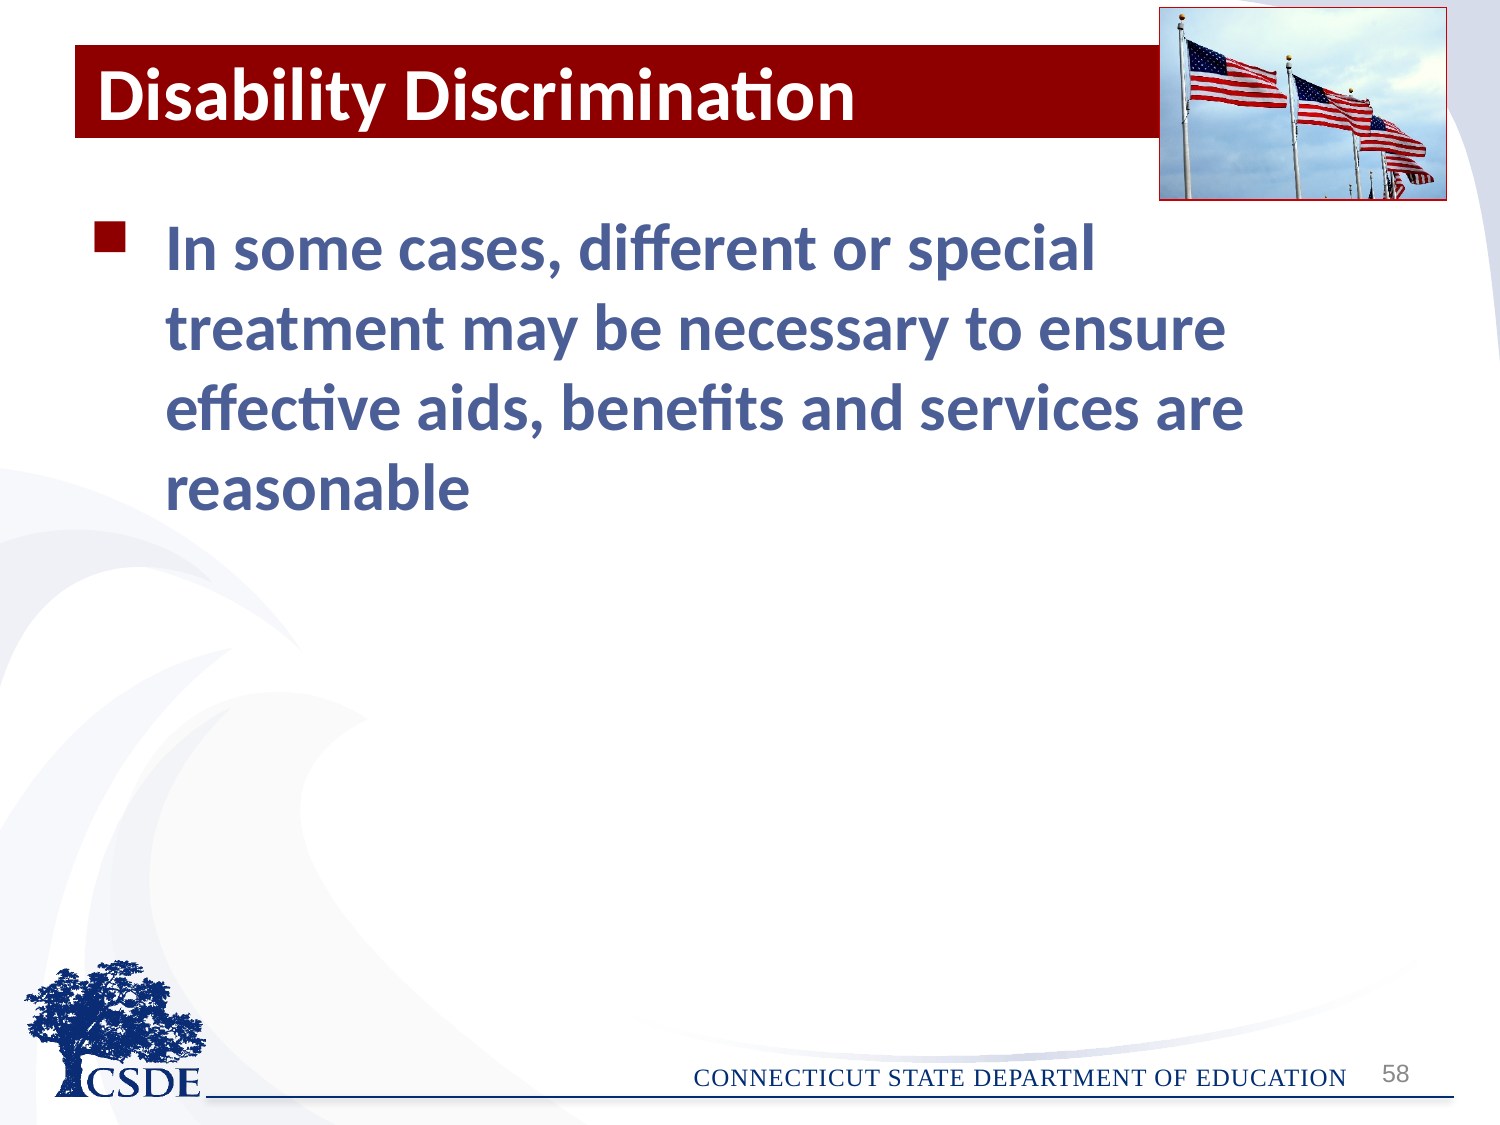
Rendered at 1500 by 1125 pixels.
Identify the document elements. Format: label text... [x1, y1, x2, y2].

picture [24, 960, 206, 1097]
list In some cases, different or special treatment may be necessary to ensure effective aids, benefits and services are reasonable [75, 196, 1313, 939]
title Disability Discrimination [82, 50, 1433, 130]
slide_number 58 [1074, 1042, 1425, 1103]
picture [1160, 8, 1446, 199]
